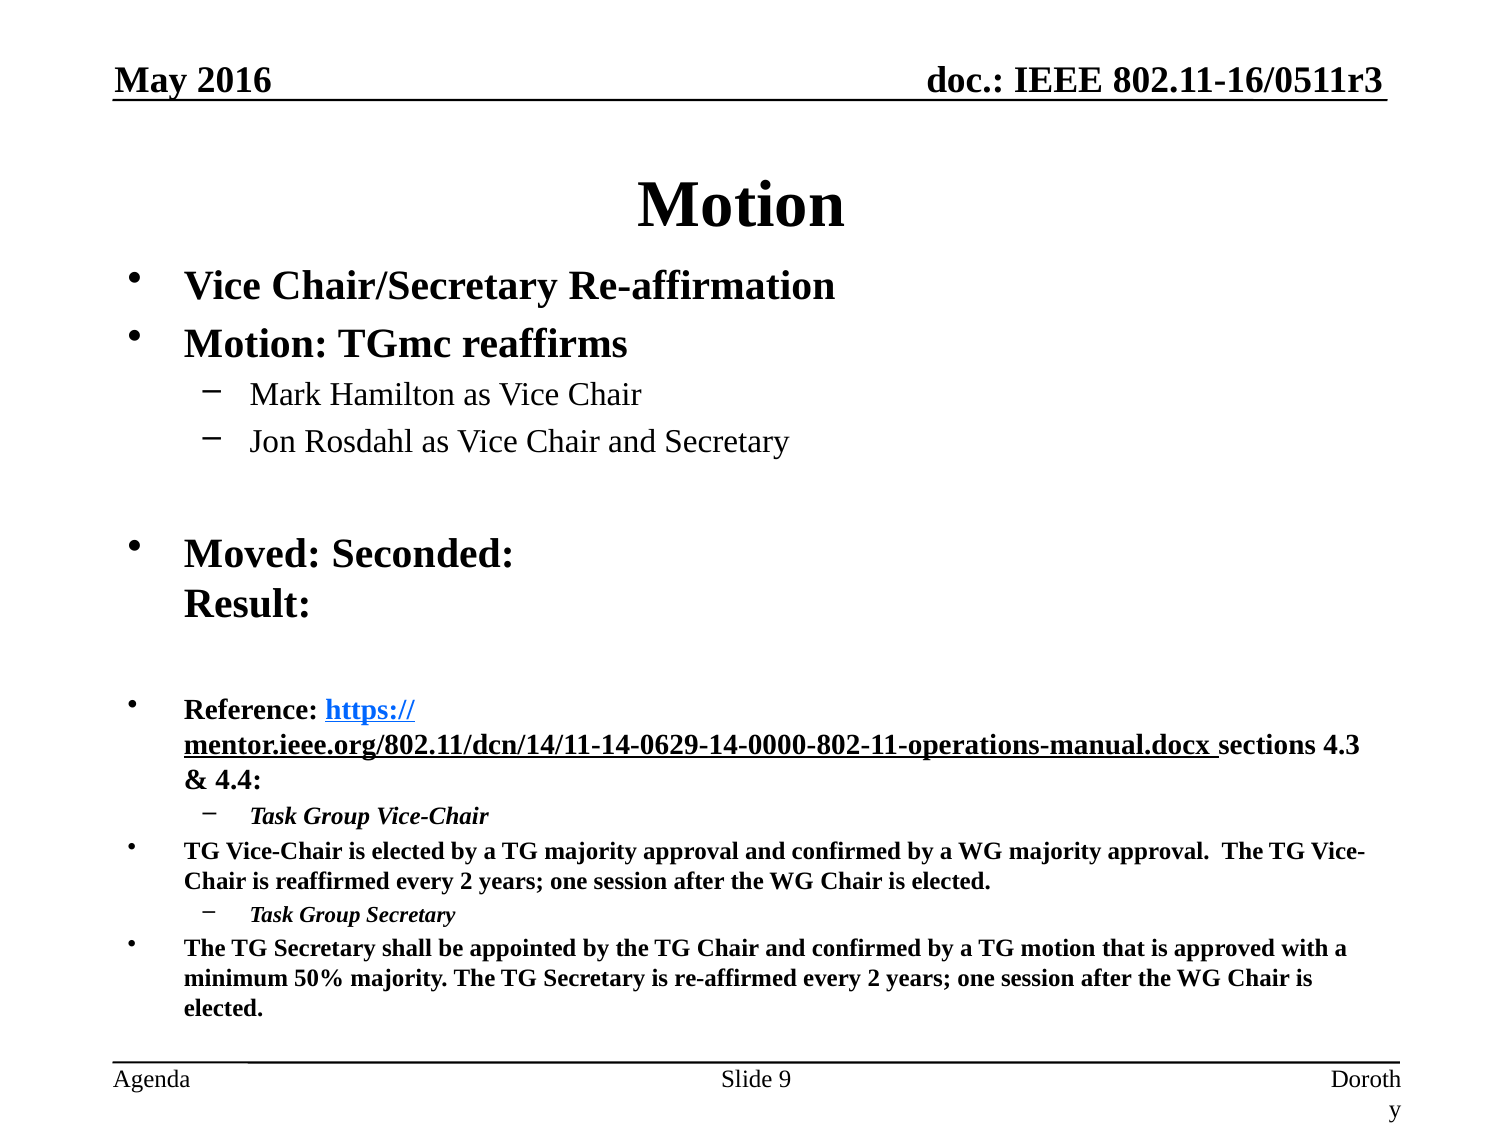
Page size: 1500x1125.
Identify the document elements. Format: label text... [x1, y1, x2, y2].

title Motion [112, 112, 1388, 249]
slide_number Slide 9 [712, 1063, 800, 1093]
footer Dorothy Stanley, HP Enterprise [1325, 1062, 1402, 1093]
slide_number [114, 54, 425, 100]
list Vice Chair/Secretary Re-affirmation Motion: TGmc reaffirms Mark Hamilton as Vice Chair Jon Rosdahl as Vice Chair and Secretary Moved: Seconded: Result: Reference: https://mentor.ieee.org/802.11/dcn/14/11-14-0629-14-0000-802-11-operations-manual.docx sections 4.3 & 4.4: Task Group Vice-Chair TG Vice-Chair is elected by a TG majority approval and confirmed by a WG majority approval. The TG Vice-Chair is reaffirmed every 2 years; one session after the WG Chair is elected. Task Group Secretary The TG Secretary shall be appointed by the TG Chair and confirmed by a TG motion that is approved with a minimum 50% majority. The TG Secretary is re-affirmed every 2 years; one session after the WG Chair is elected. [112, 249, 1388, 1063]
